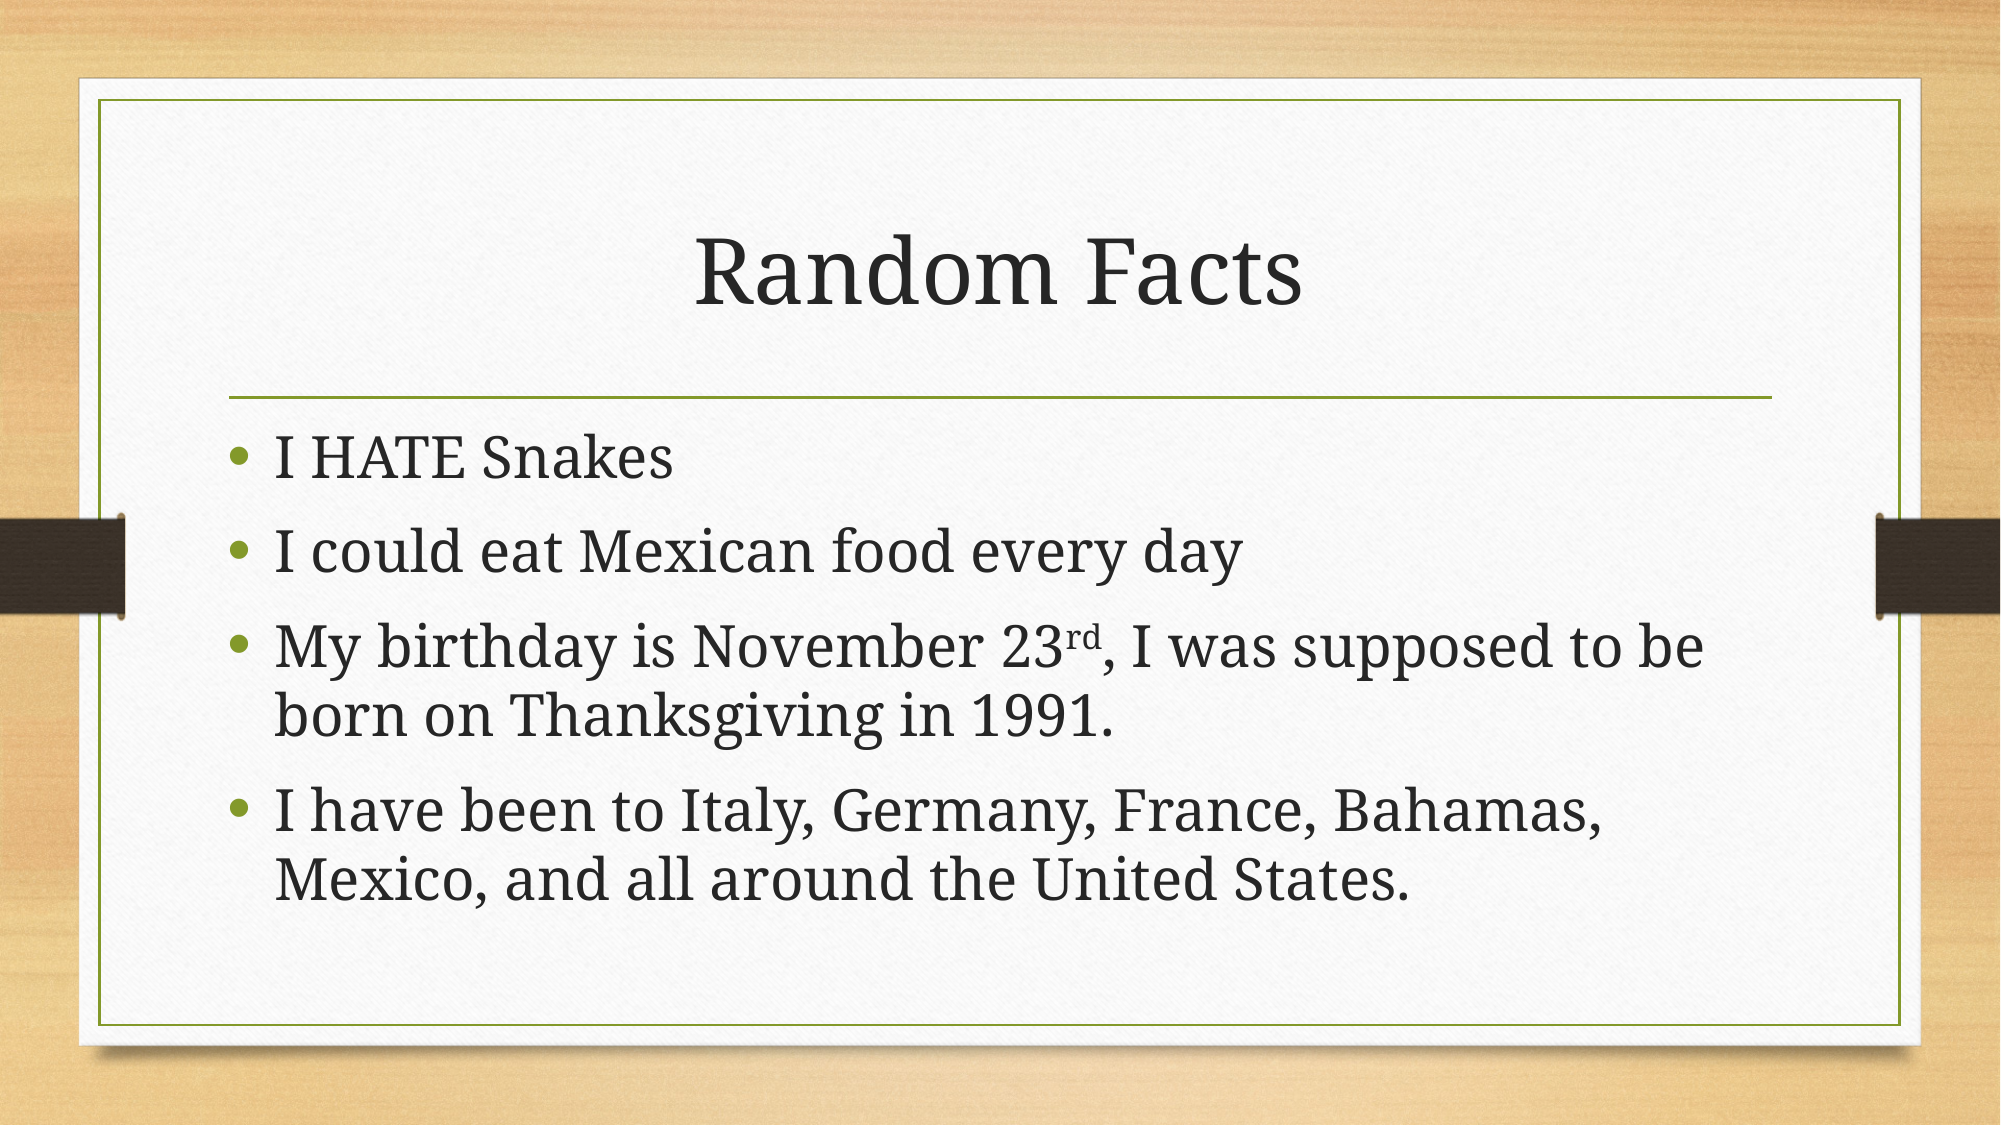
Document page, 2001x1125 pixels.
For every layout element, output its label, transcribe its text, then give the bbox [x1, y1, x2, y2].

list I HATE Snakes I could eat Mexican food every day My birthday is November 23rd, I was supposed to be born on Thanksgiving in 1991. I have been to Italy, Germany, France, Bahamas, Mexico, and all around the United States. [212, 413, 1838, 1004]
picture [0, 0, 2001, 1125]
title Random Facts [212, 161, 1788, 375]
